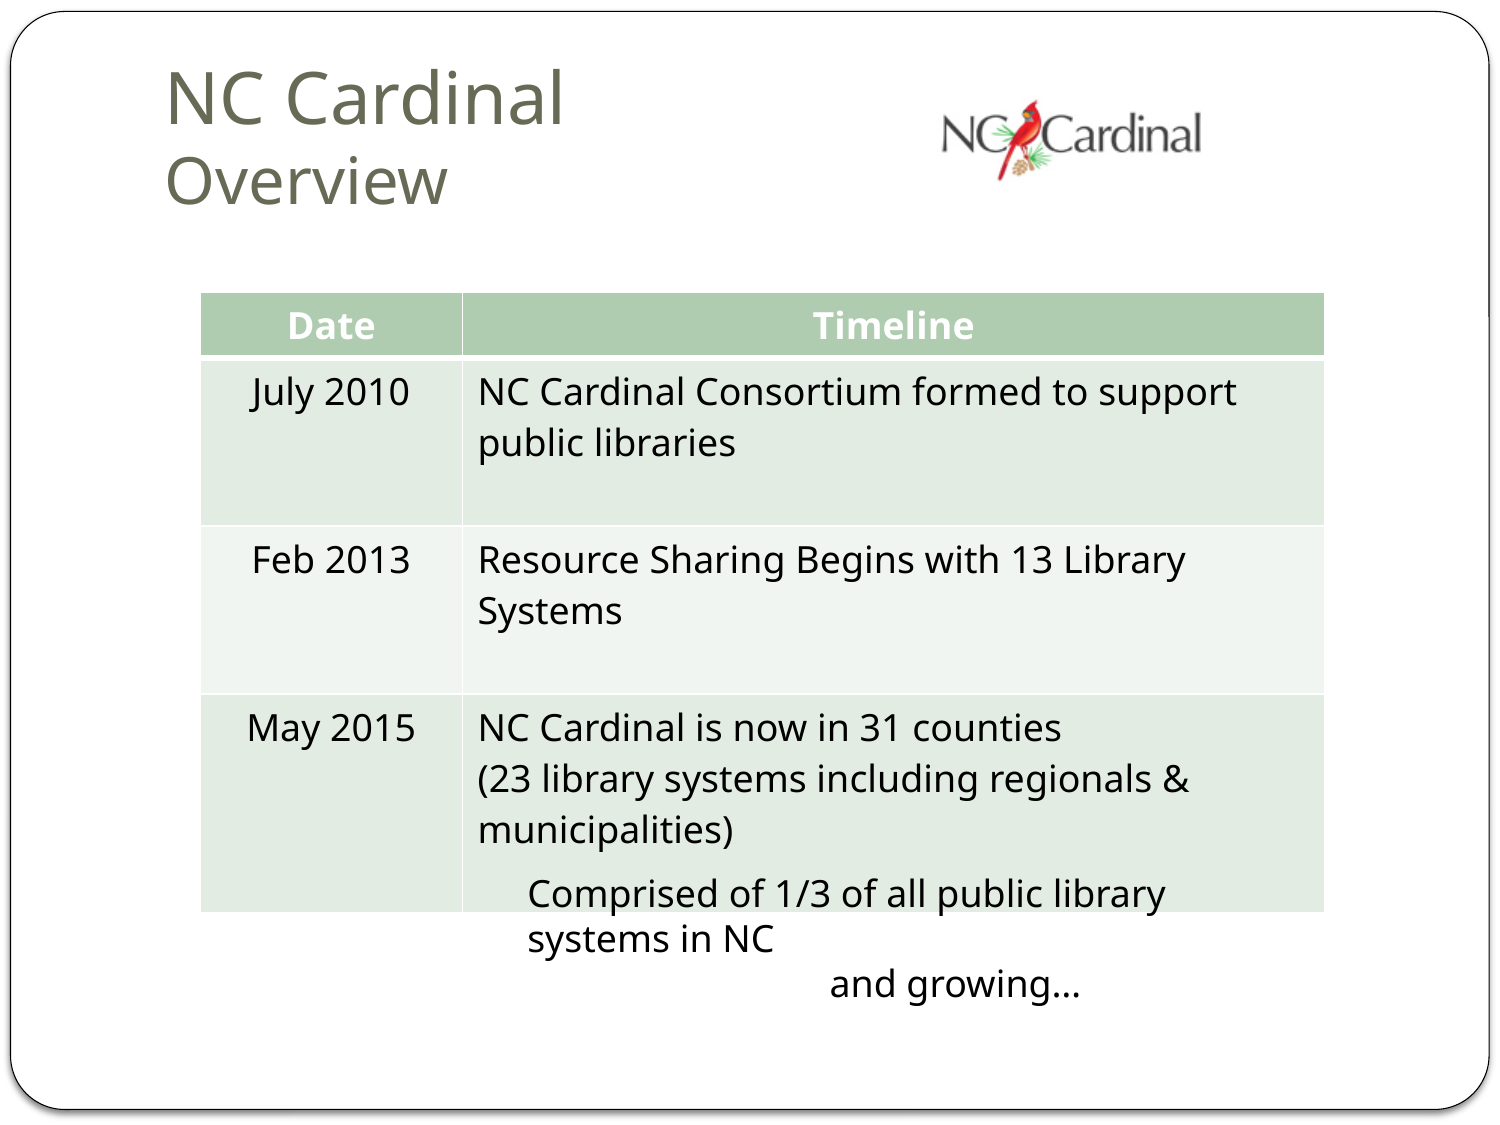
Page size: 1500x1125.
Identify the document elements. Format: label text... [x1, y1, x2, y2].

table_cell May 2015 [201, 695, 462, 912]
table_cell Resource Sharing Begins with 13 Library Systems [463, 527, 1324, 693]
title NC Cardinal Overview [150, 45, 1425, 233]
table_header Date [201, 293, 462, 355]
table_cell Feb 2013 [201, 527, 462, 693]
table_cell July 2010 [201, 361, 462, 525]
table_header Timeline [463, 293, 1324, 355]
picture [924, 74, 1226, 211]
text_box Comprised of 1/3 of all public library systems in NC and growing… [512, 862, 1313, 1058]
table_cell NC Cardinal Consortium formed to support public libraries [463, 361, 1324, 525]
table_cell NC Cardinal is now in 31 counties (23 library systems including regionals & municipalities) [463, 695, 1324, 912]
